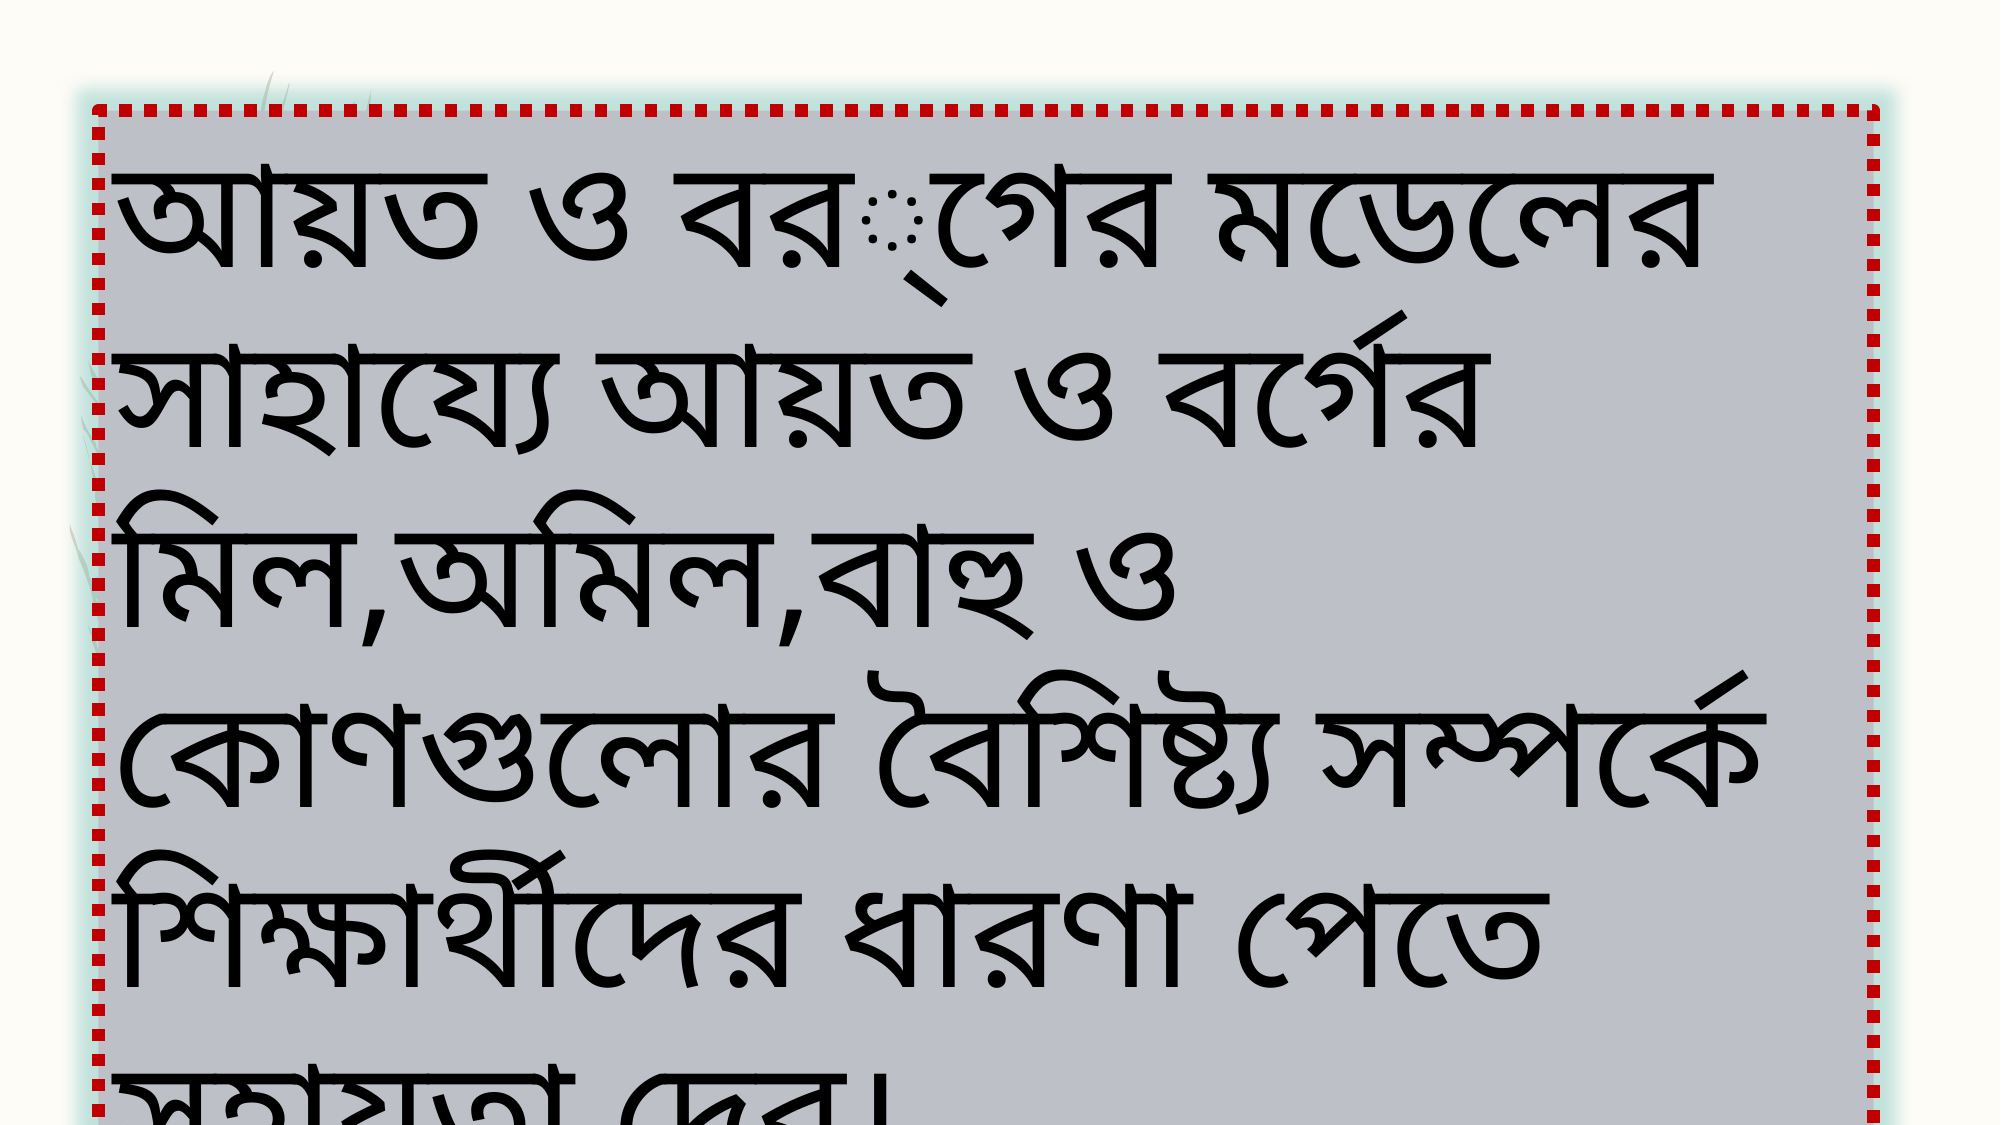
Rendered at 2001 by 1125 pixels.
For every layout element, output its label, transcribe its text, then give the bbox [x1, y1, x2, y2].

text_box আয়ত ও বর্গের মডেলের সাহায্যে আয়ত ও বর্গের মিল,অমিল,বাহু ও কোণগুলোর বৈশিষ্ট্য সম্পর্কে শিক্ষার্থীদের ধারণা পেতে সহায়তা দেব। [98, 110, 1874, 1125]
